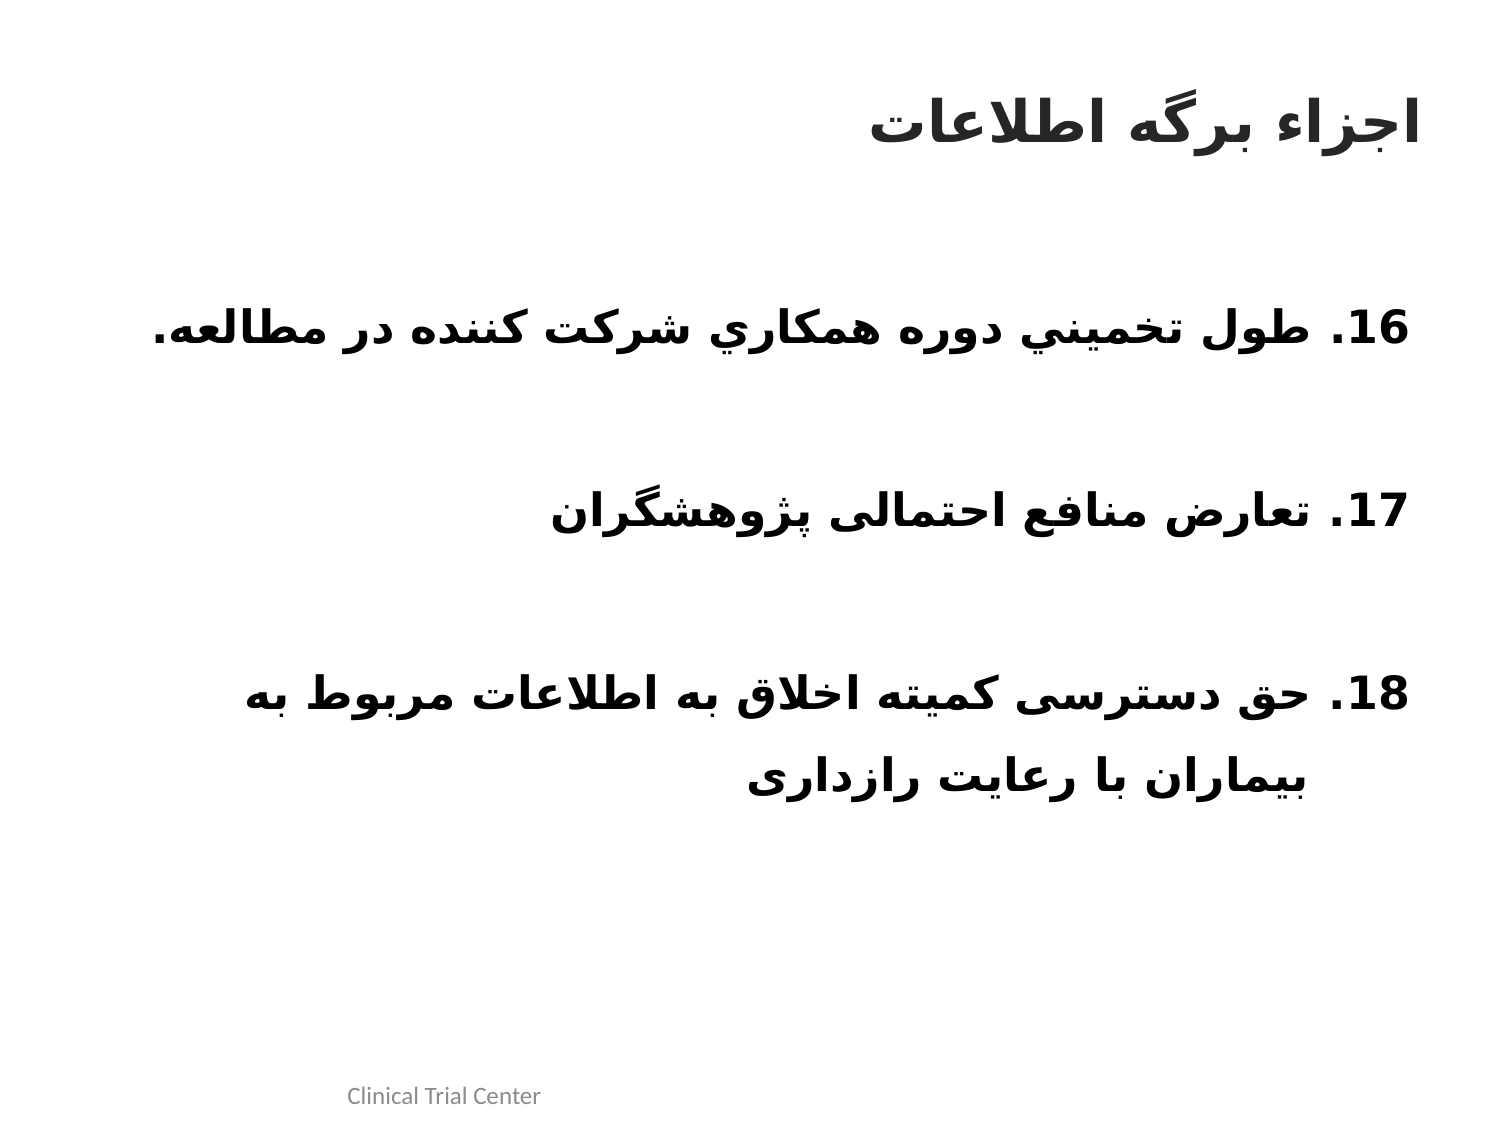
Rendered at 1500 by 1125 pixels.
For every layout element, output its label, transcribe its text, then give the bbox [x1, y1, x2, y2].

list 16. طول تخميني دوره همکاري شرکت کننده در مطالعه. 17. تعارض منافع احتمالی پژوهشگران 18. حق دسترسی کميته اخلاق به اطلاعات مربوط به بيماران با رعايت رازداری [75, 262, 1425, 838]
footer Clinical Trial Center [0, 1065, 890, 1125]
title اجزاء برگه اطلاعات [100, 37, 1438, 200]
